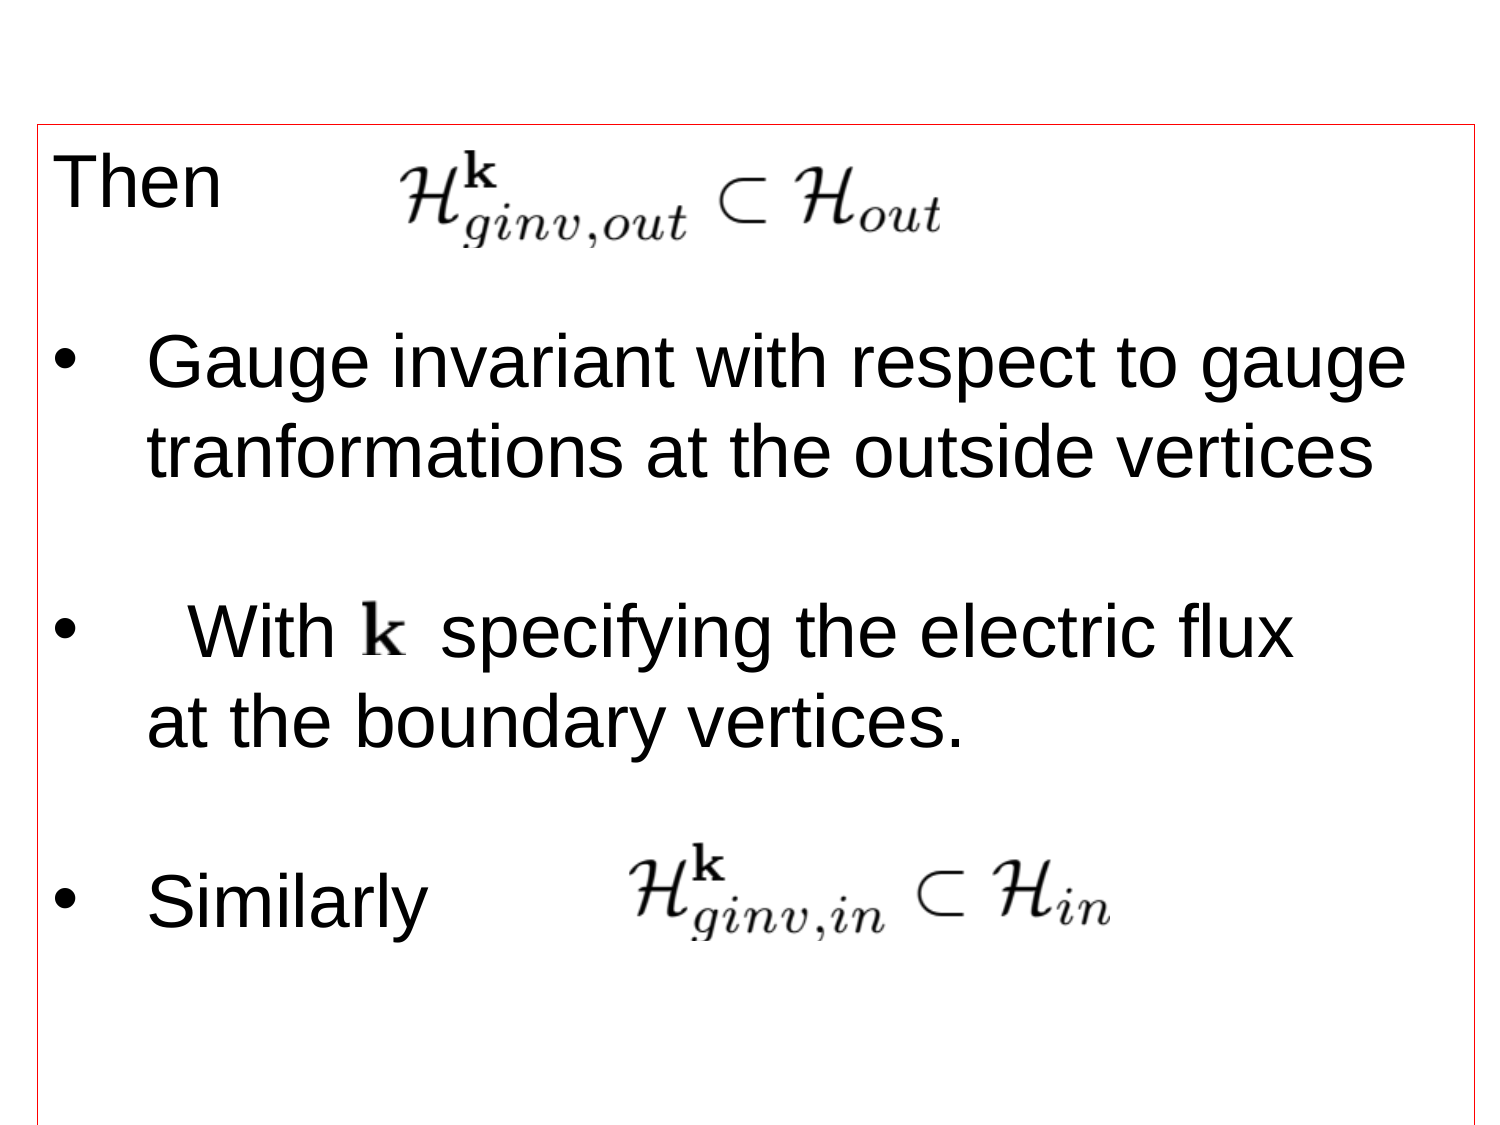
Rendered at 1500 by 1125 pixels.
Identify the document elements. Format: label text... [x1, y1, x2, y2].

picture [628, 842, 1111, 941]
picture [399, 149, 940, 249]
picture [362, 599, 407, 655]
text_box Then Gauge invariant with respect to gauge tranformations at the outside vertices With specifying the electric flux at the boundary vertices. Similarly [37, 124, 1475, 1125]
